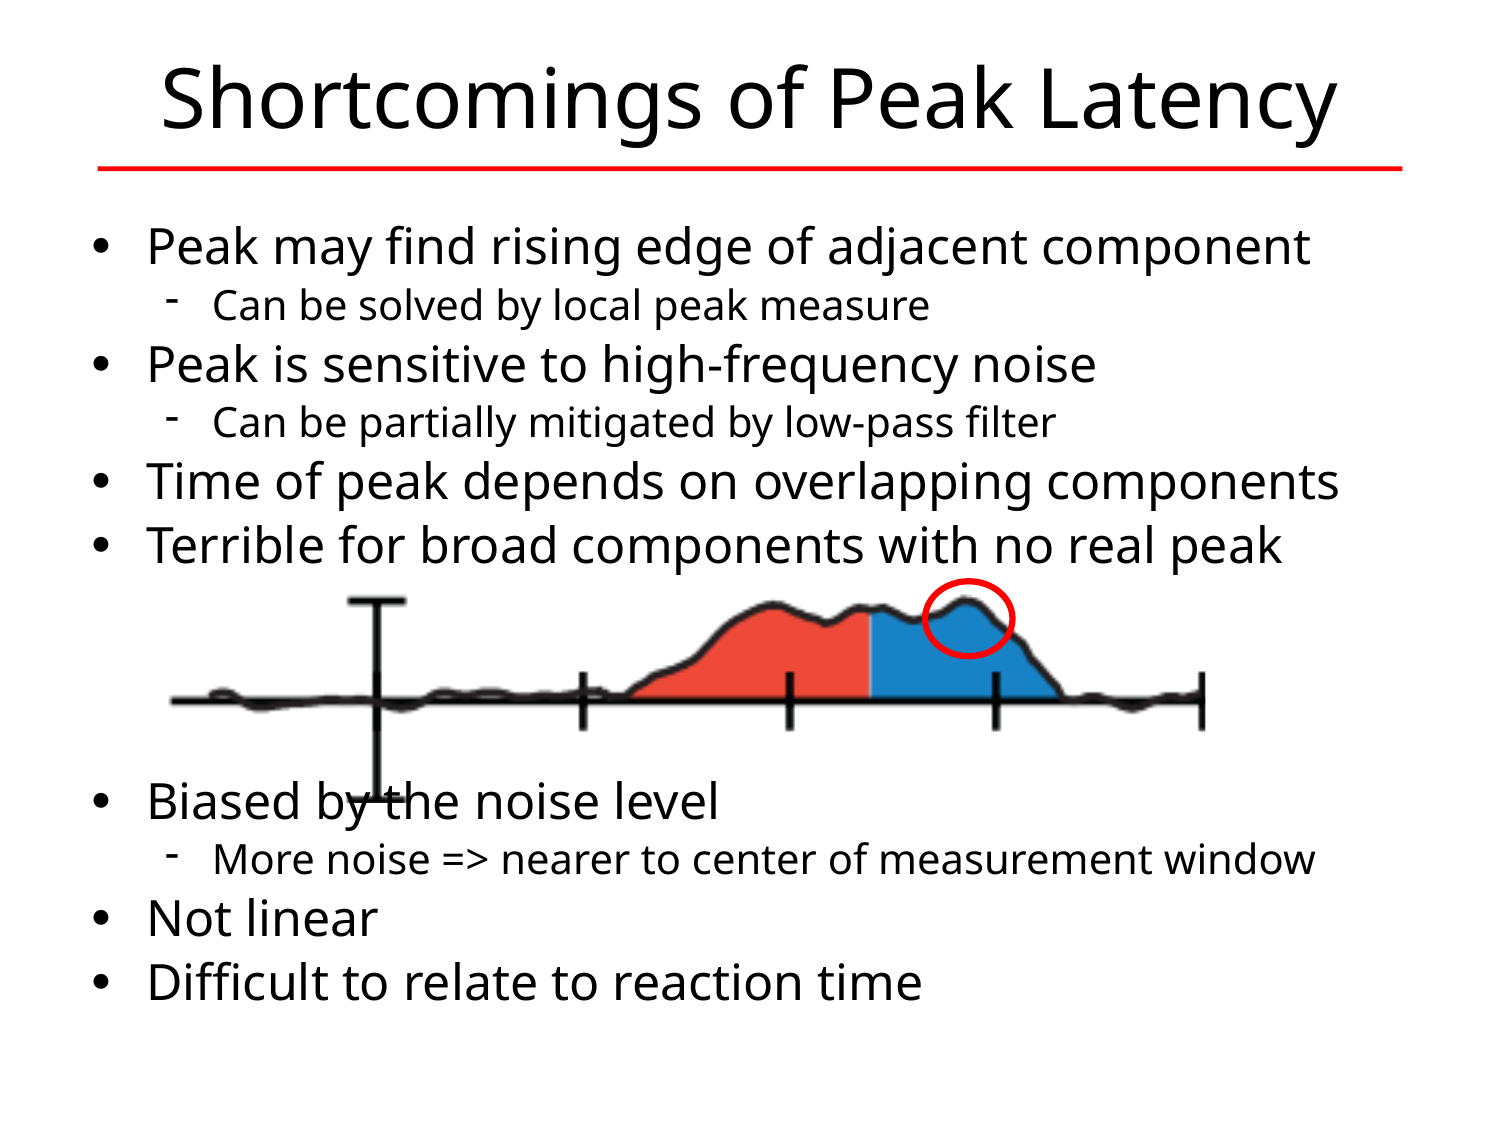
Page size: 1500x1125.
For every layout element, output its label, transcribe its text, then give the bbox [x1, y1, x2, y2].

title Shortcomings of Peak Latency [74, 1, 1426, 190]
list Peak may find rising edge of adjacent component Can be solved by local peak measure Peak is sensitive to high-frequency noise Can be partially mitigated by low-pass filter Time of peak depends on overlapping components Terrible for broad components with no real peak Biased by the noise level More noise => nearer to center of measurement window Not linear Difficult to relate to reaction time [74, 214, 1463, 1069]
text_box [938, 581, 1000, 592]
picture [167, 593, 1206, 803]
